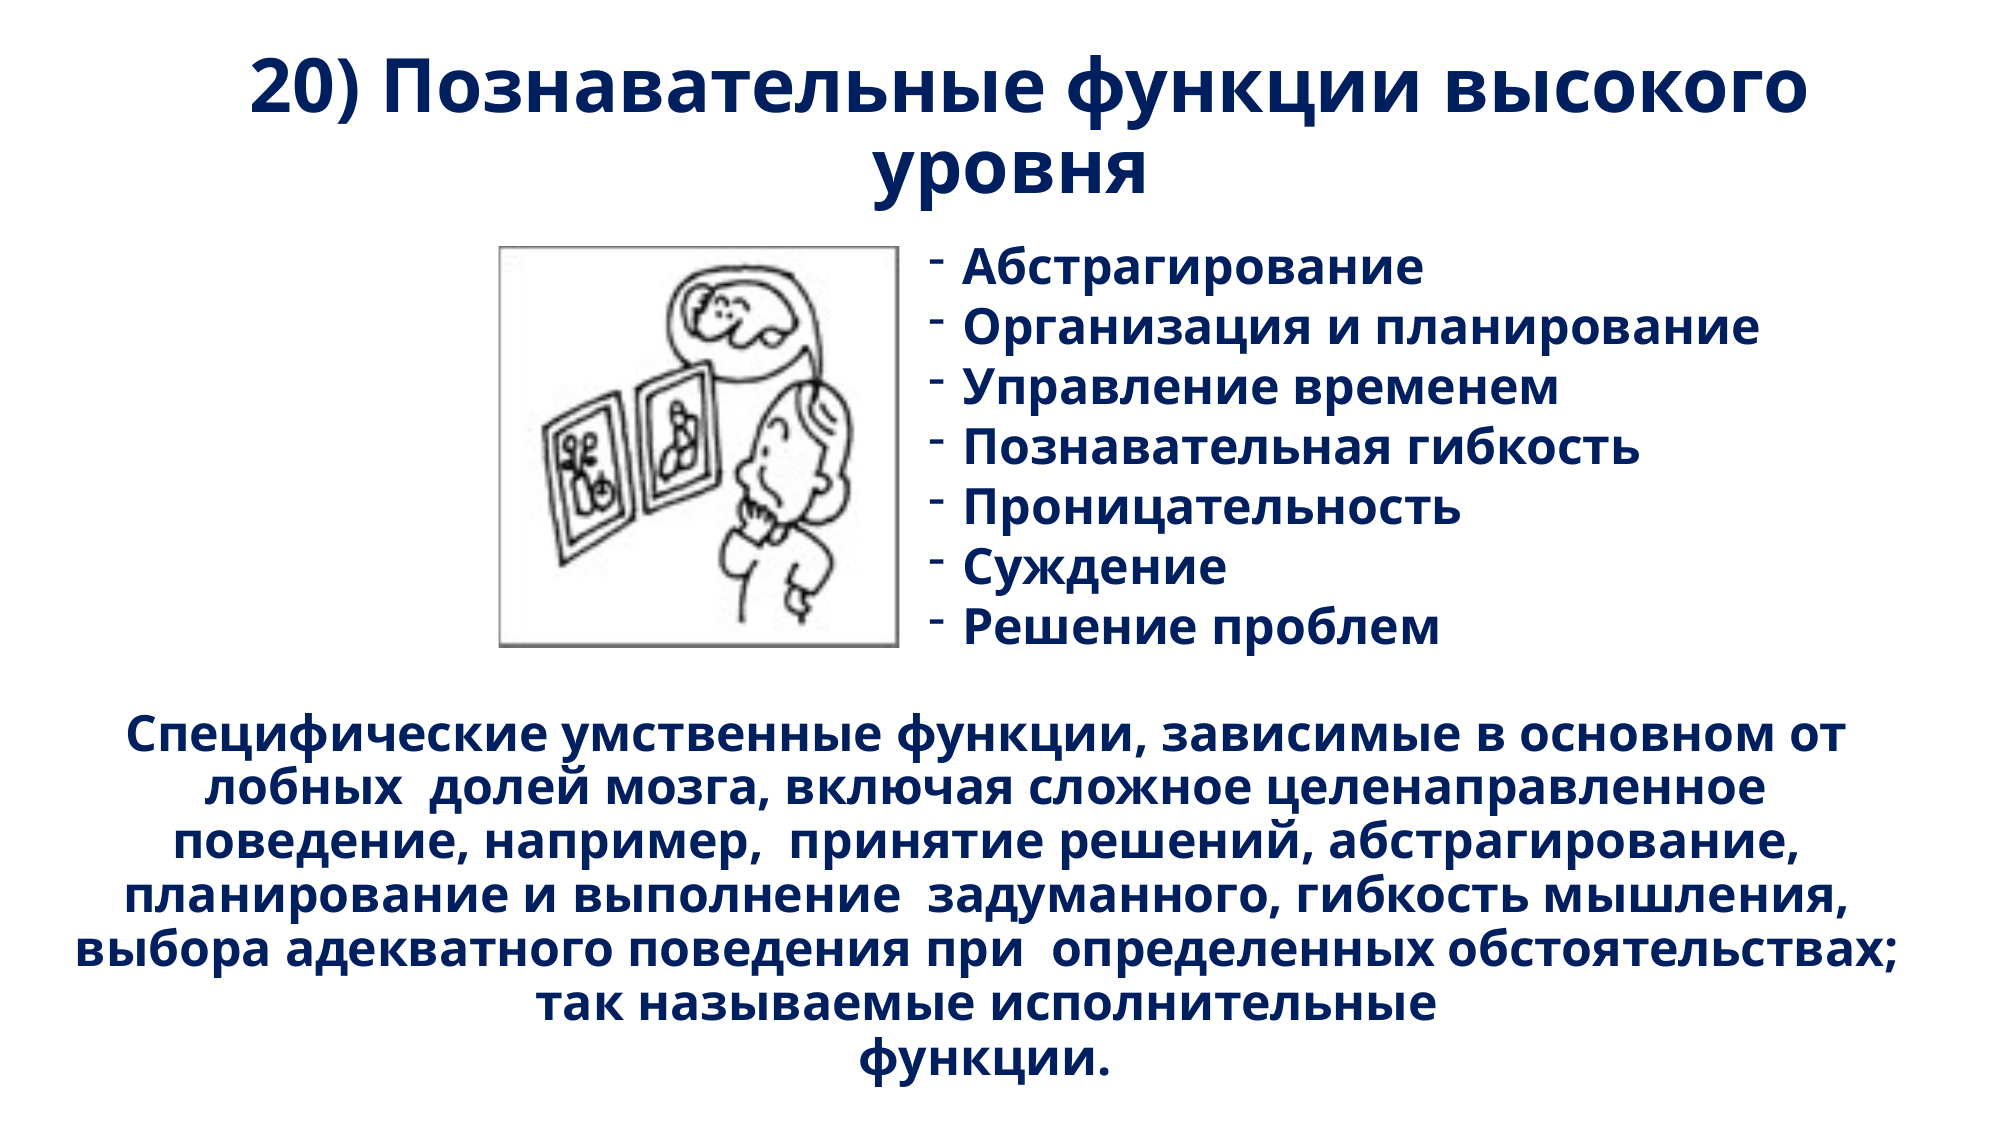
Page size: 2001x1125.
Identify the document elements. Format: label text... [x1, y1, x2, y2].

text_box Абстрагирование Организация и планирование Управление временем Познавательная гибкость Проницательность Суждение Решение проблем Специфические умственные функции, зависимые в основном от лобных долей мозга, включая сложное целенаправленное поведение, например, принятие решений, абстрагирование, планирование и выполнение задуманного, гибкость мышления, выбора адекватного поведения при определенных обстоятельствах; так называемые исполнительные функции. [72, 232, 1899, 1086]
text_box [498, 246, 900, 648]
title 20) Познавательные функции высокого уровня [187, 34, 1813, 232]
